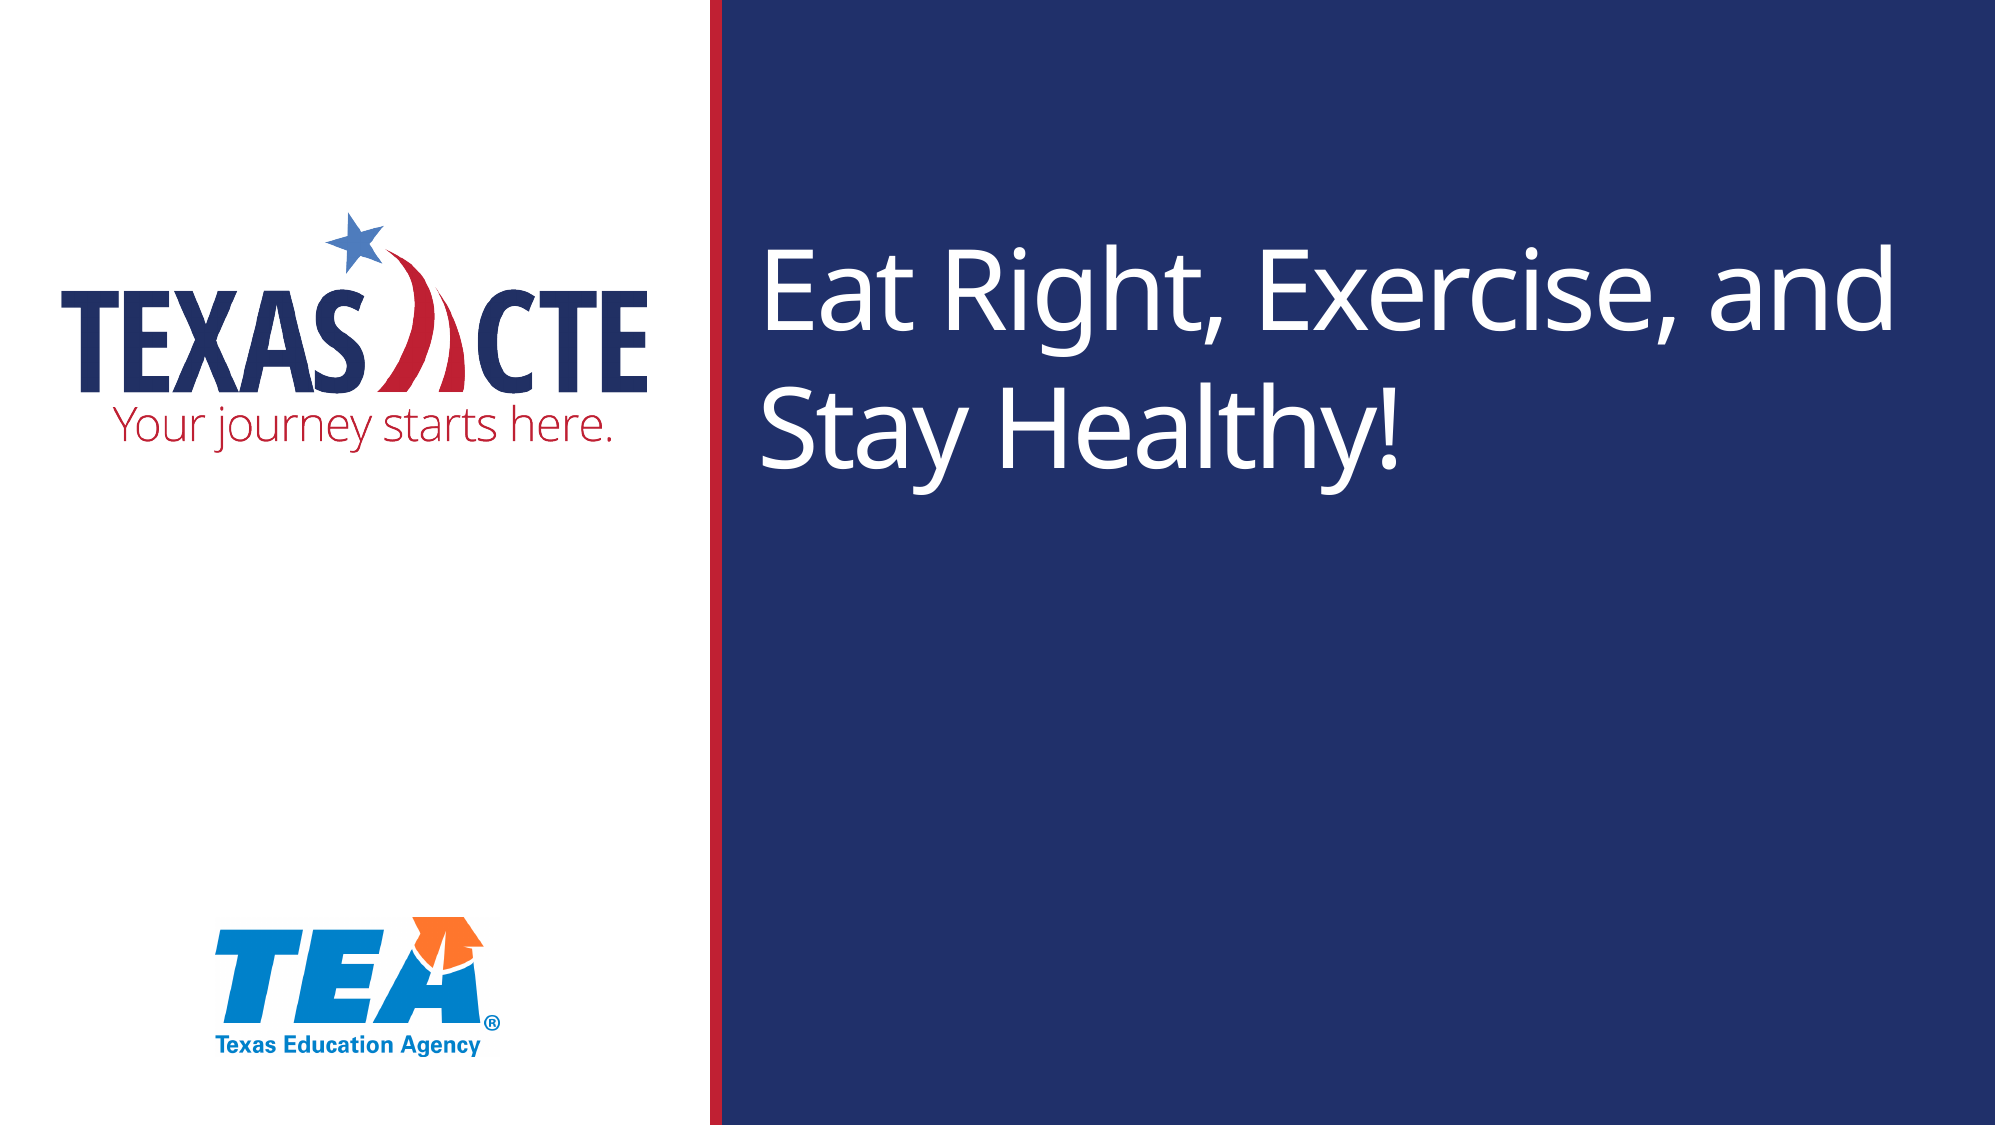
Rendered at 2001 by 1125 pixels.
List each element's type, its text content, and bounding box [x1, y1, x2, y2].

picture [215, 917, 500, 1057]
title Eat Right, Exercise, and Stay Healthy! [742, 78, 1967, 639]
picture [61, 212, 647, 453]
